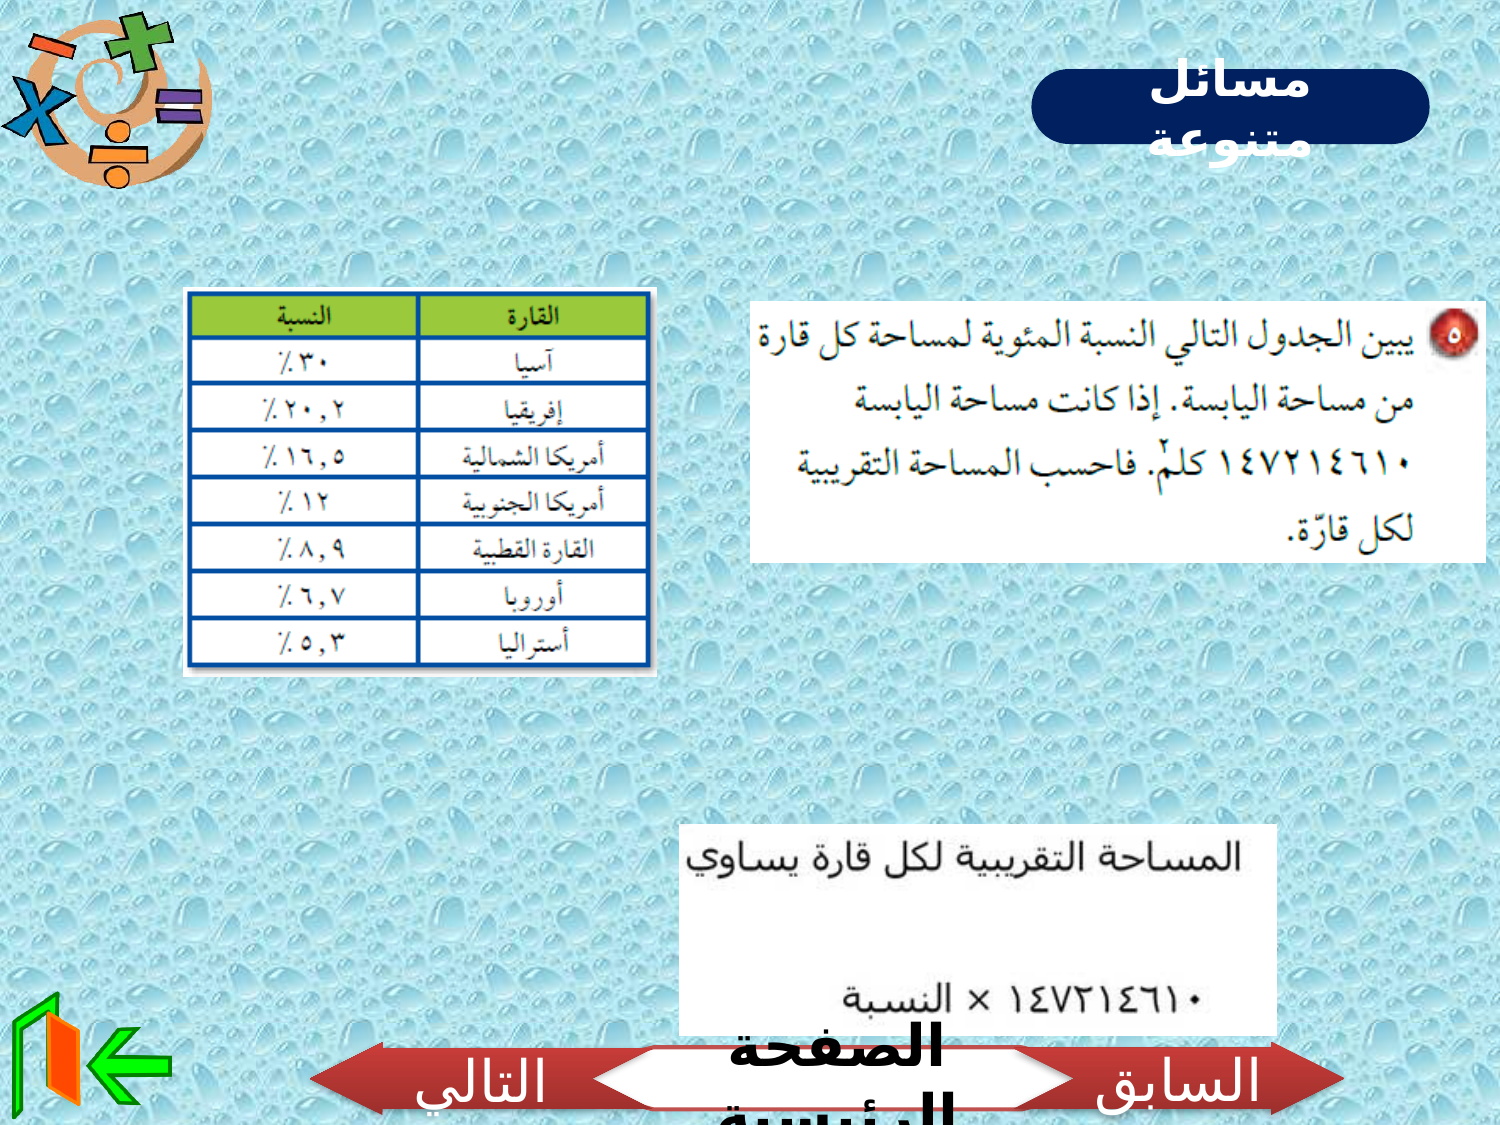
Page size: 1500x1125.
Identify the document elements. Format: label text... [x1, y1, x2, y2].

picture [745, 1116, 817, 1125]
text_box مسائل متنوعة [1031, 69, 1430, 145]
picture [0, 0, 1500, 1125]
picture [828, 1116, 923, 1125]
picture [933, 1116, 943, 1125]
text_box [309, 1041, 1345, 1116]
